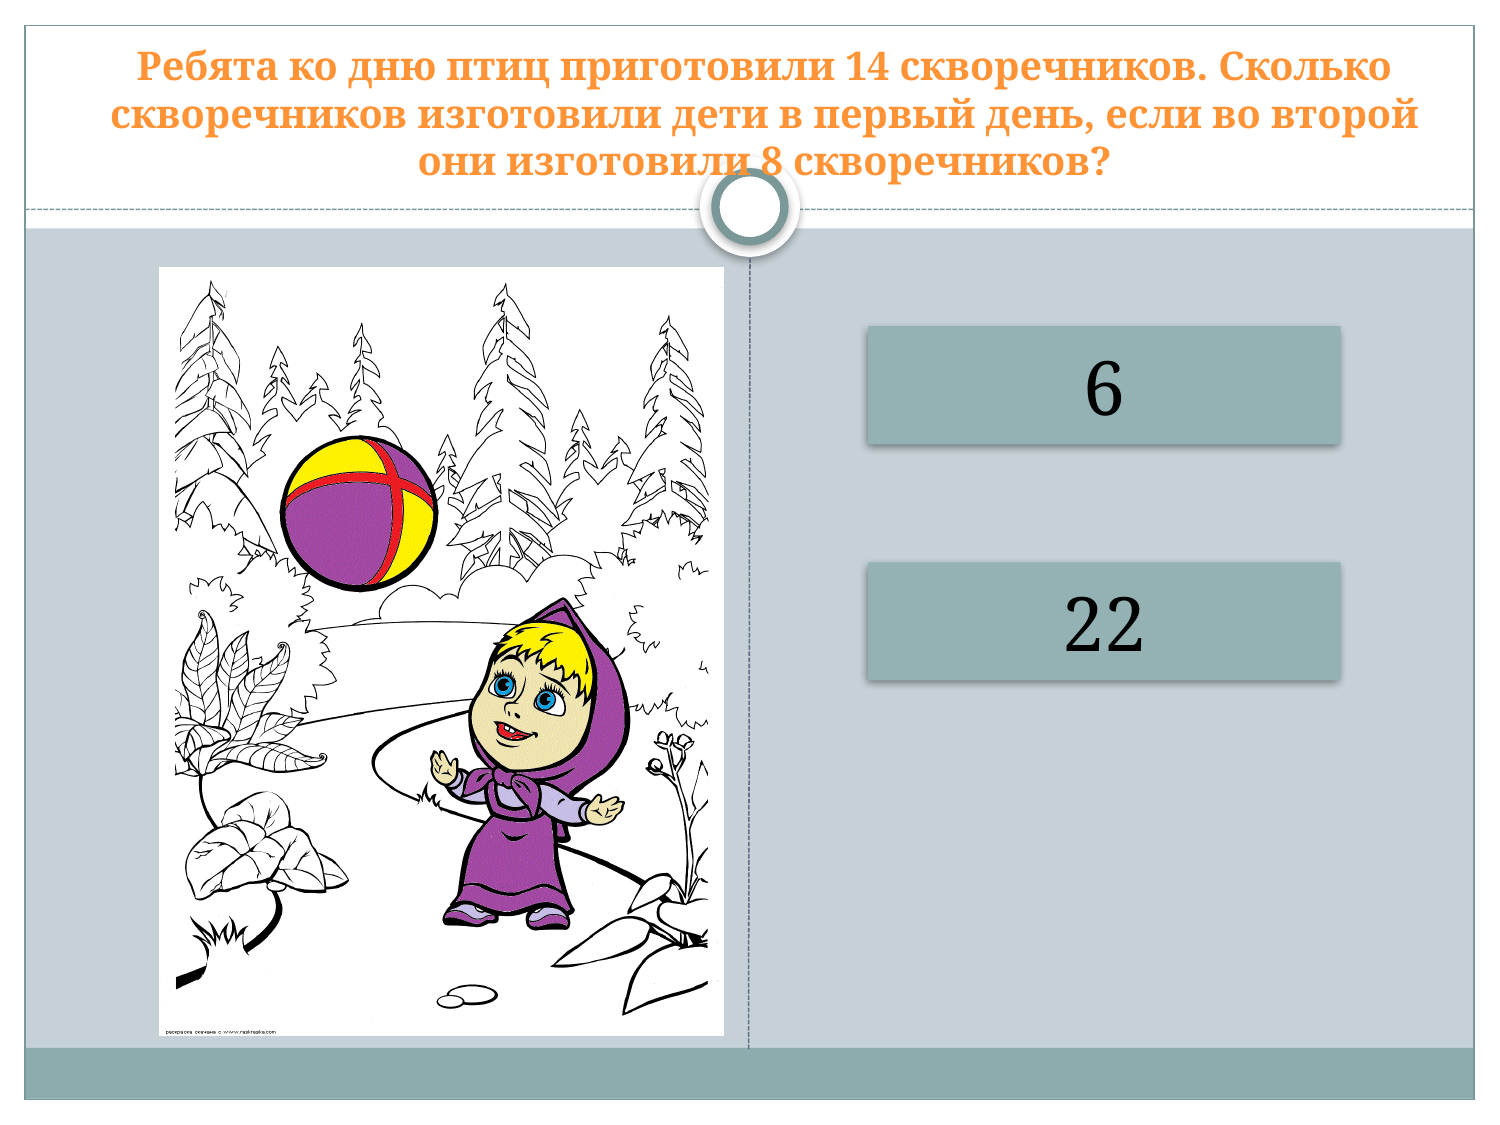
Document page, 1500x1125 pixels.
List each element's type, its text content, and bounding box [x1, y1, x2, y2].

text_box 22 [868, 562, 1341, 681]
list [159, 266, 724, 1036]
text_box 6 [868, 326, 1341, 445]
title Ребята ко дню птиц приготовили 14 скворечников. Сколько скворечников изготовили дети в первый день, если во второй они изготовили 8 скворечников? [64, 30, 1465, 191]
